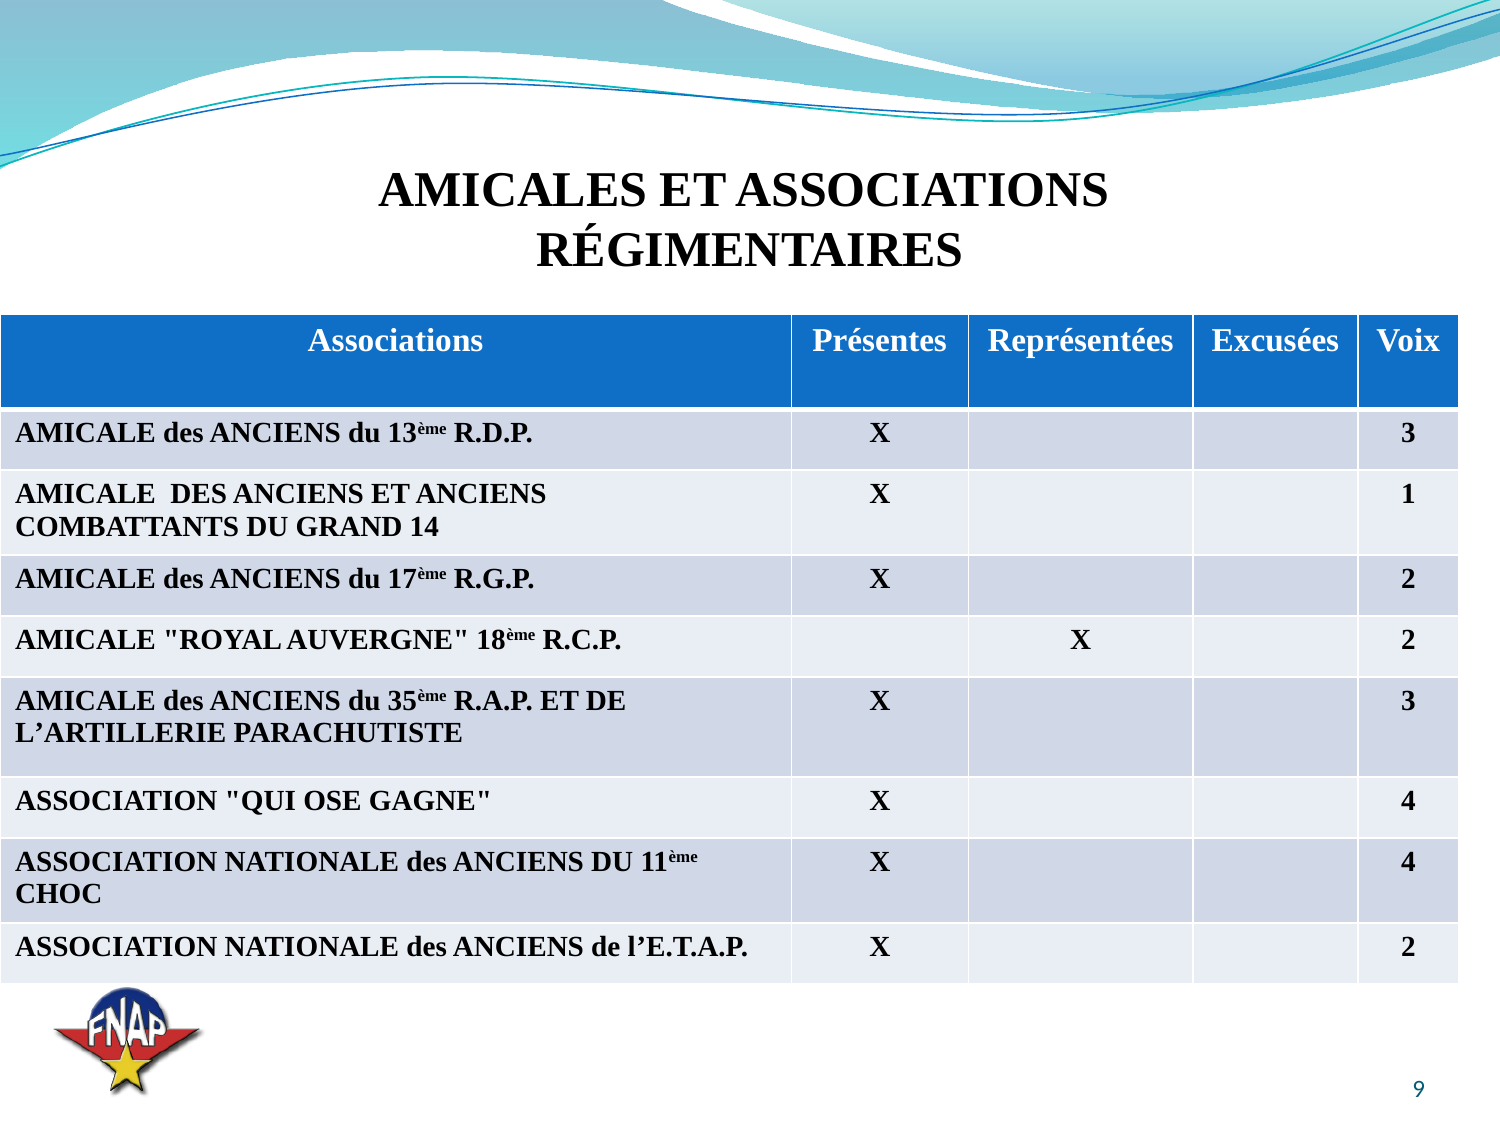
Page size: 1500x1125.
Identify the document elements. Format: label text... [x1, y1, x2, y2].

table_cell [1194, 778, 1357, 837]
table_cell 3 [1359, 412, 1458, 469]
text_box AMICALES ET ASSOCIATIONS RÉGIMENTAIRES [53, 148, 1448, 284]
table_cell ASSOCIATION "QUI OSE GAGNE" [1, 778, 791, 837]
table_cell [1194, 924, 1357, 983]
table_cell 2 [1359, 556, 1458, 615]
table_cell X [792, 778, 968, 837]
table_header Excusées [1194, 315, 1357, 407]
table_cell [1194, 617, 1357, 676]
table_cell X [792, 556, 968, 615]
table_cell AMICALE DES ANCIENS ET ANCIENS COMBATTANTS DU GRAND 14 [1, 471, 791, 554]
table_cell 2 [1359, 924, 1458, 983]
table_header Voix [1359, 315, 1458, 407]
table_cell [1194, 678, 1357, 776]
table_cell X [792, 471, 968, 554]
table_cell 2 [1359, 617, 1458, 676]
table_cell AMICALE "ROYAL AUVERGNE" 18ème R.C.P. [1, 617, 791, 676]
table_cell 4 [1359, 839, 1458, 922]
picture [52, 987, 207, 1105]
table_cell [969, 471, 1192, 554]
table_cell 1 [1359, 471, 1458, 554]
table_cell AMICALE des ANCIENS du 35ème R.A.P. ET DE L’ARTILLERIE PARACHUTISTE [1, 678, 791, 776]
table_header Présentes [792, 315, 968, 407]
table_cell [969, 678, 1192, 776]
table_cell [969, 556, 1192, 615]
table_cell [1194, 556, 1357, 615]
table_cell [1194, 412, 1357, 469]
table_cell ASSOCIATION NATIONALE des ANCIENS DU 11ème CHOC [1, 839, 791, 922]
table_cell X [792, 839, 968, 922]
table_cell [969, 924, 1192, 983]
table_cell X [792, 924, 968, 983]
table_cell [969, 778, 1192, 837]
table_header Représentées [969, 315, 1192, 407]
table_cell 3 [1359, 678, 1458, 776]
table_cell [1194, 471, 1357, 554]
table_cell ASSOCIATION NATIONALE des ANCIENS de l’E.T.A.P. [1, 924, 791, 983]
table_cell 4 [1359, 778, 1458, 837]
table_header Associations [1, 315, 791, 407]
table_cell [969, 839, 1192, 922]
table_cell [1194, 839, 1357, 922]
table_cell X [792, 412, 968, 469]
table_cell [969, 412, 1192, 469]
table_cell AMICALE des ANCIENS du 17ème R.G.P. [1, 556, 791, 615]
table_cell X [792, 678, 968, 776]
slide_number 9 [1299, 1042, 1425, 1103]
table_cell X [969, 617, 1192, 676]
table_cell AMICALE des ANCIENS du 13ème R.D.P. [1, 412, 791, 469]
table_cell [792, 617, 968, 676]
